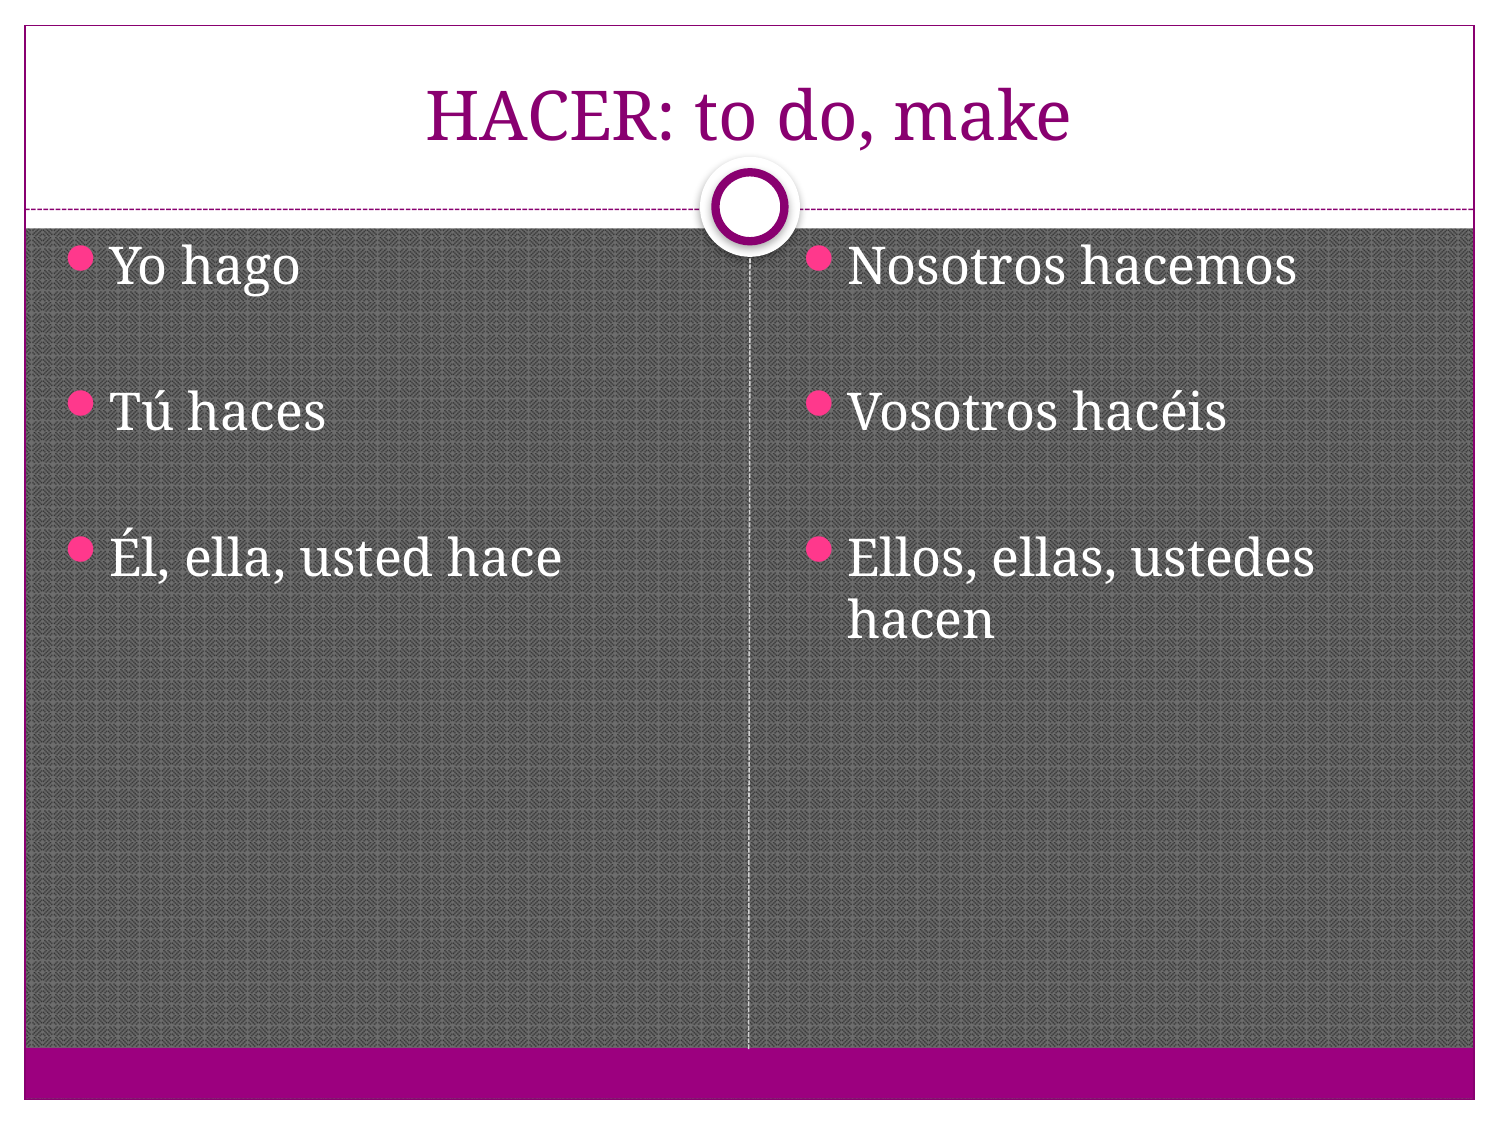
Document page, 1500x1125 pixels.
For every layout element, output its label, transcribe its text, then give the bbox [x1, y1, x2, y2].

list Nosotros hacemos Vosotros hacéis Ellos, ellas, ustedes hacen [787, 224, 1450, 993]
list Yo hago Tú haces Él, ella, usted hace [49, 224, 712, 993]
title HACER: to do, make [49, 37, 1450, 162]
